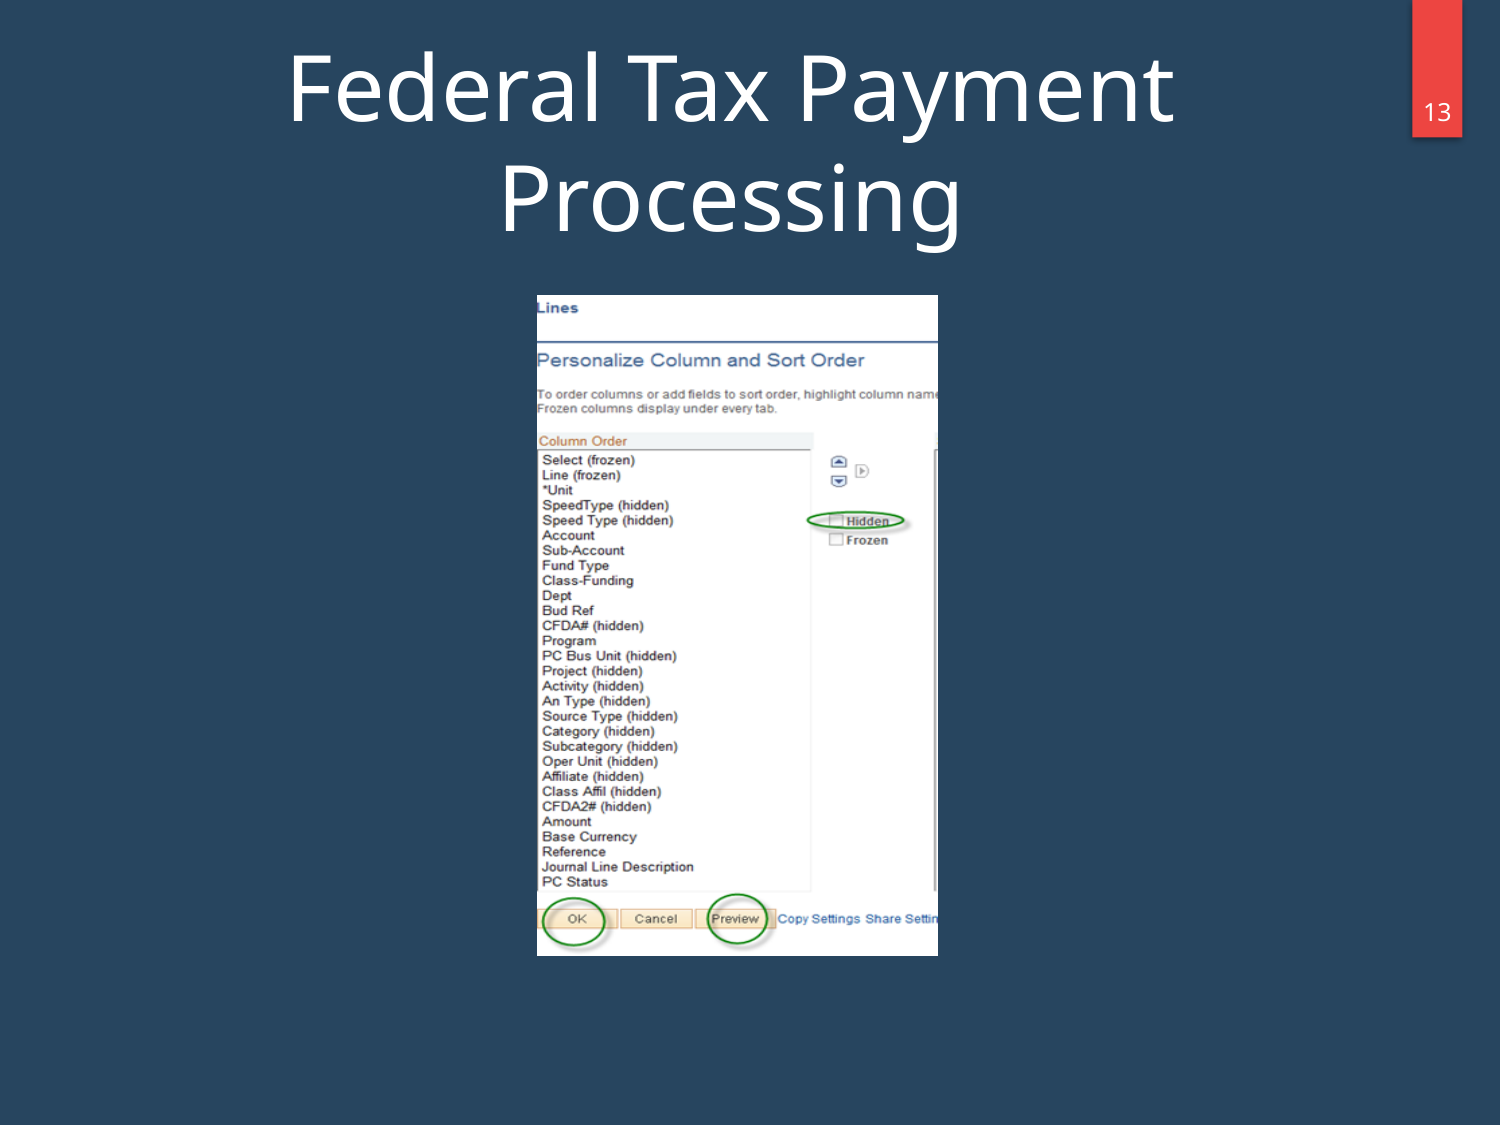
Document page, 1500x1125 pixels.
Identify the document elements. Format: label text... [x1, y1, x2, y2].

title Federal Tax Payment Processing [99, 24, 1363, 255]
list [537, 294, 938, 956]
slide_number 12 [1412, 56, 1463, 139]
